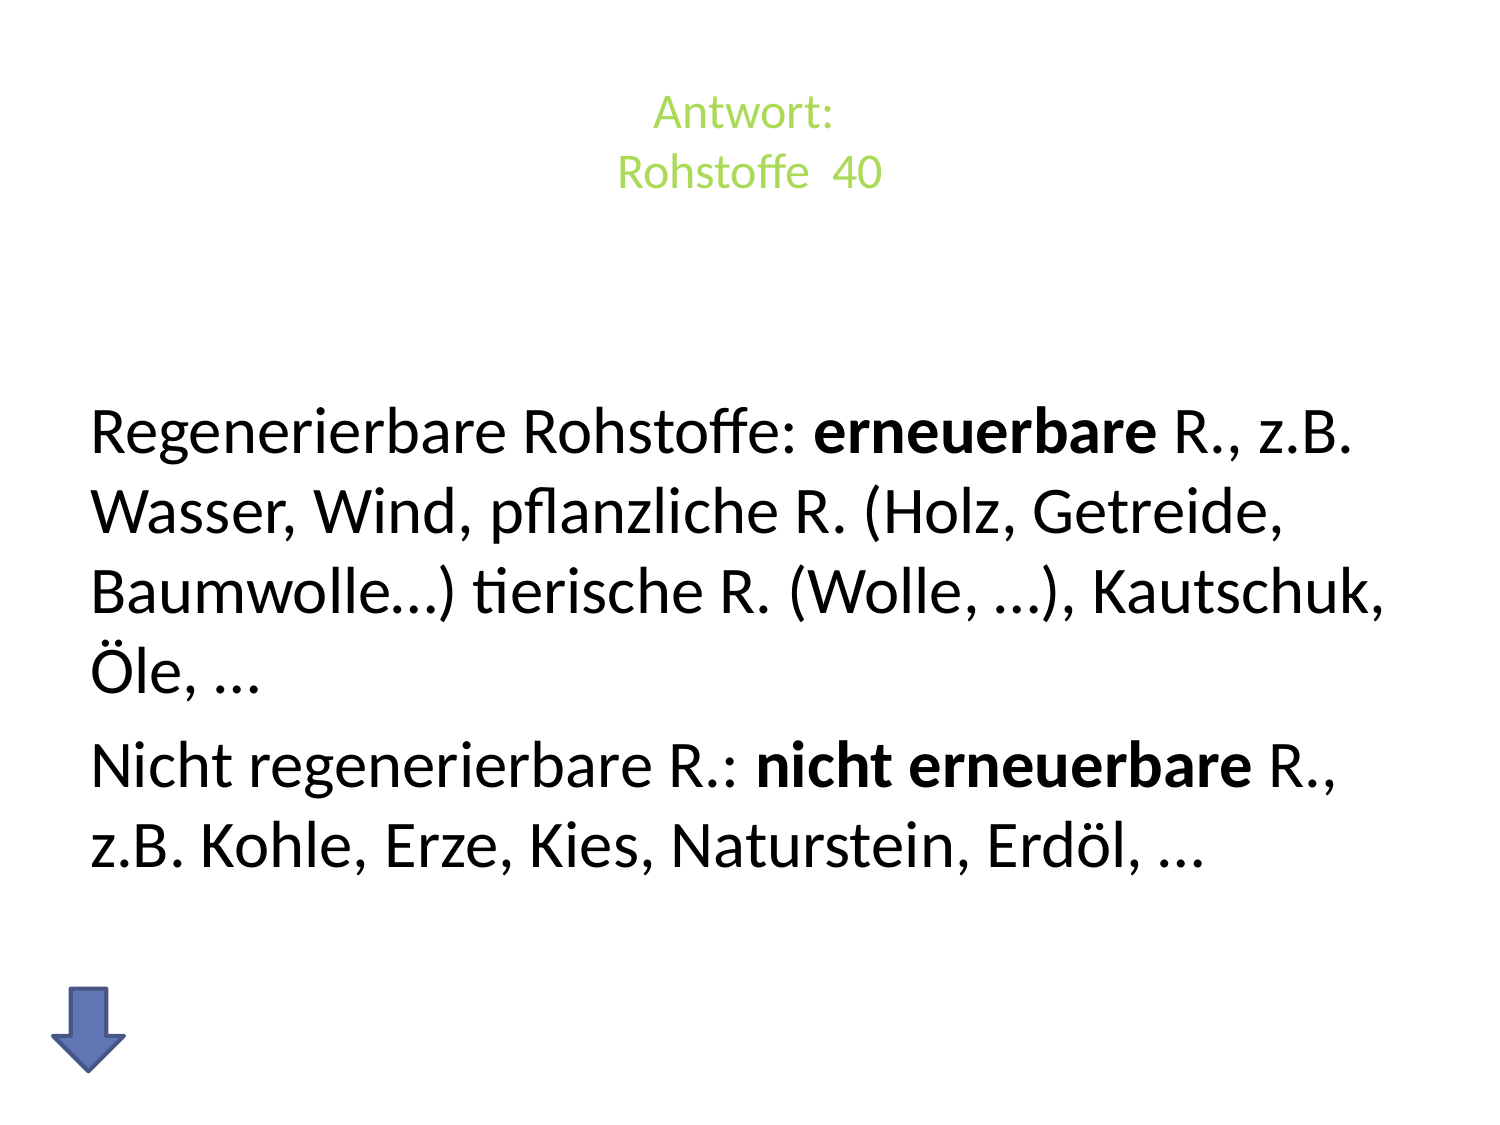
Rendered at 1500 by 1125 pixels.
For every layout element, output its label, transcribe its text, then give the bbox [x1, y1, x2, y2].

text_box [51, 986, 126, 1074]
list Regenerierbare Rohstoffe: erneuerbare R., z.B. Wasser, Wind, pflanzliche R. (Holz, Getreide, Baumwolle…) tierische R. (Wolle, …), Kautschuk, Öle, … Nicht regenerierbare R.: nicht erneuerbare R., z.B. Kohle, Erze, Kies, Naturstein, Erdöl, … [75, 262, 1425, 1005]
title Antwort: Rohstoffe 40 [75, 45, 1425, 233]
